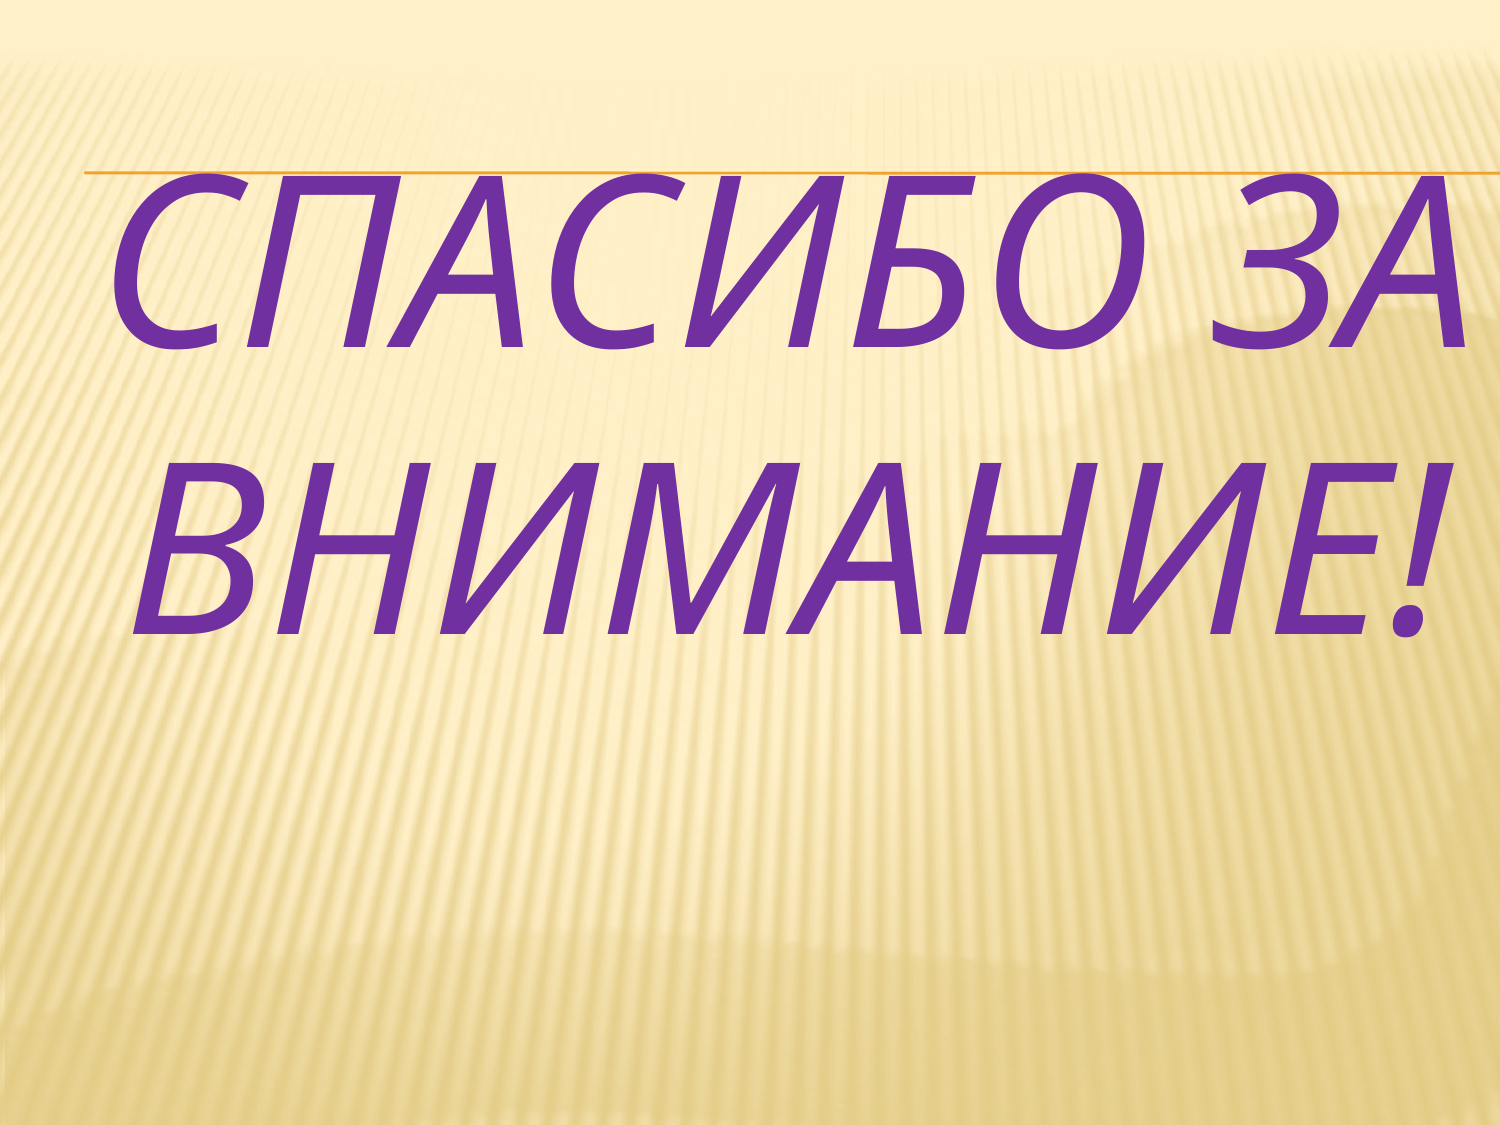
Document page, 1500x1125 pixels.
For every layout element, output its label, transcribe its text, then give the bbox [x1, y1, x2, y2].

title СПАСИБО ЗА ВНИМАНИЕ! [75, 326, 1500, 465]
